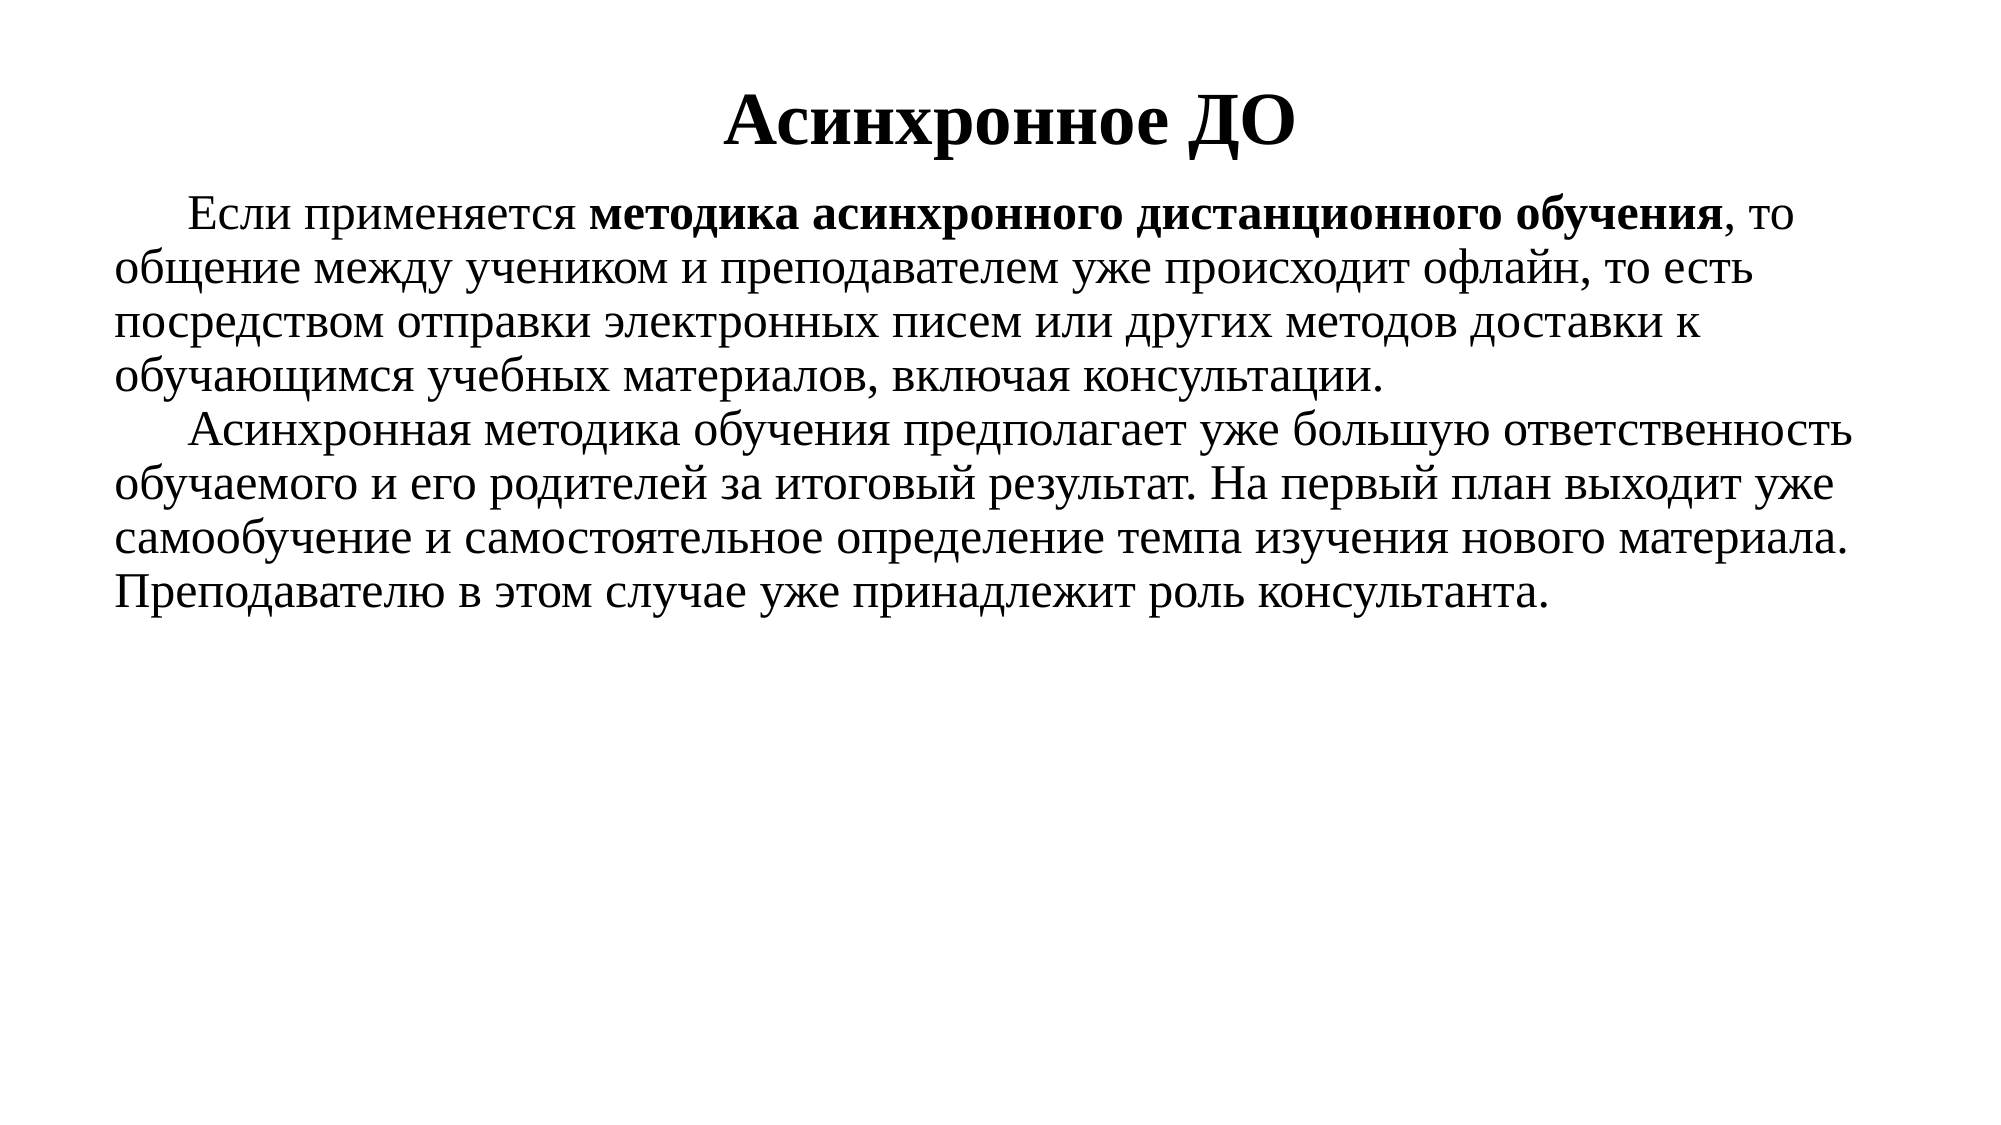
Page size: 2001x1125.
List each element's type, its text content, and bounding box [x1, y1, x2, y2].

list Если применяется методика асинхронного дистанционного обучения, то общение между учеником и преподавателем уже происходит офлайн, то есть посредством отправки электронных писем или других методов доставки к обучающимся учебных материалов, включая консультации. Асинхронная методика обучения предполагает уже большую ответственность обучаемого и его родителей за итоговый результат. На первый план выходит уже самообучение и самостоятельное определение темпа изучения нового материала. Преподавателю в этом случае уже принадлежит роль консультанта. [99, 178, 1904, 1068]
title Асинхронное ДО [148, 46, 1874, 178]
